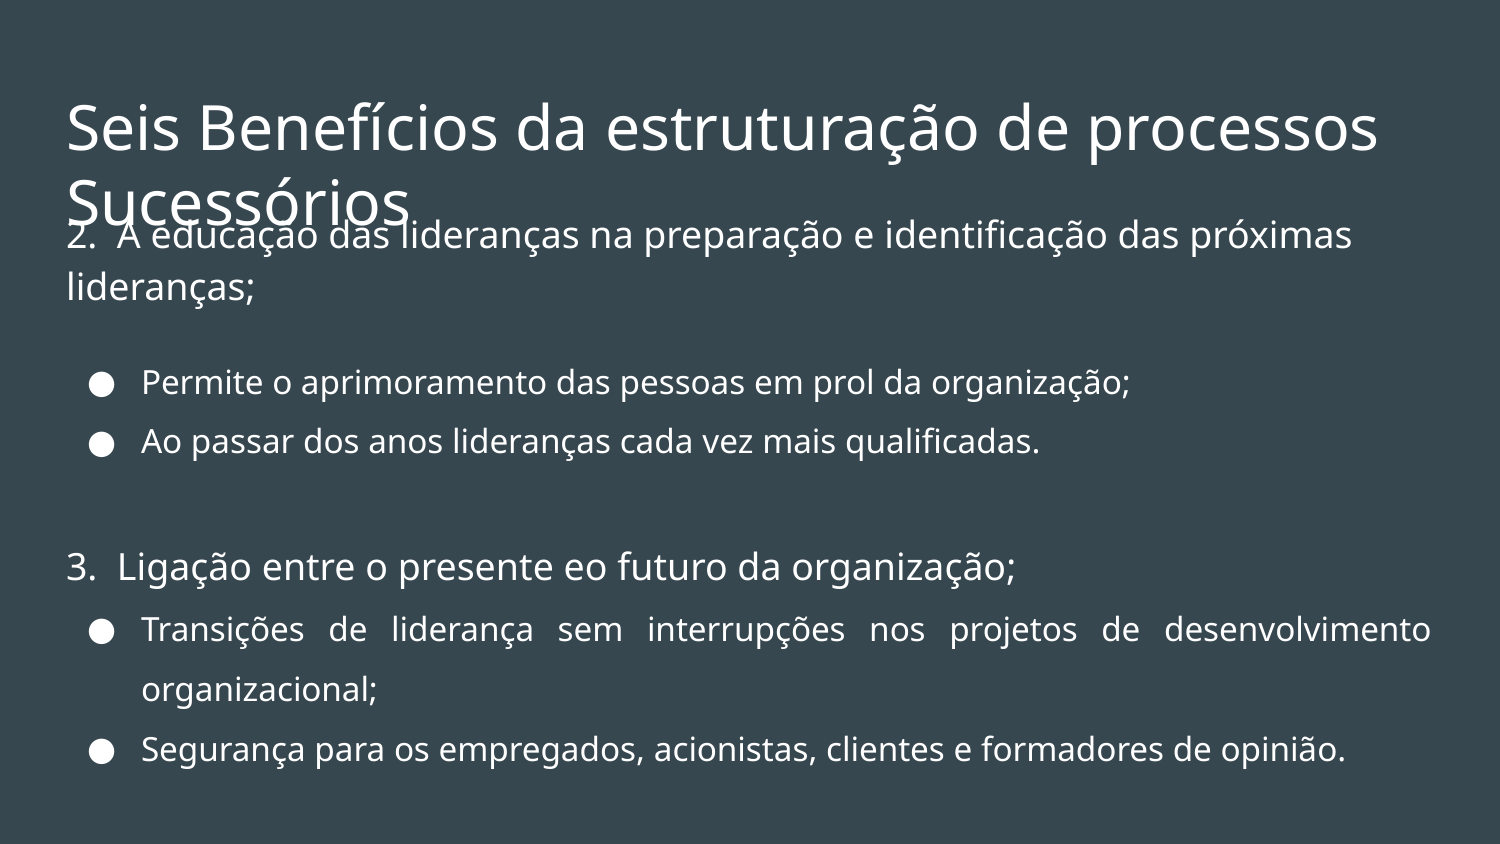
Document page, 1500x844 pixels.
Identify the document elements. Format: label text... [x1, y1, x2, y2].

list 2. A educação das lideranças na preparação e identificação das próximas lideranças; Permite o aprimoramento das pessoas em prol da organização; Ao passar dos anos lideranças cada vez mais qualificadas. 3. Ligação entre o presente eo futuro da organização; Transições de liderança sem interrupções nos projetos de desenvolvimento organizacional; Segurança para os empregados, acionistas, clientes e formadores de opinião. [51, 189, 1449, 750]
title Seis Benefícios da estruturação de processos Sucessórios [51, 72, 1449, 167]
